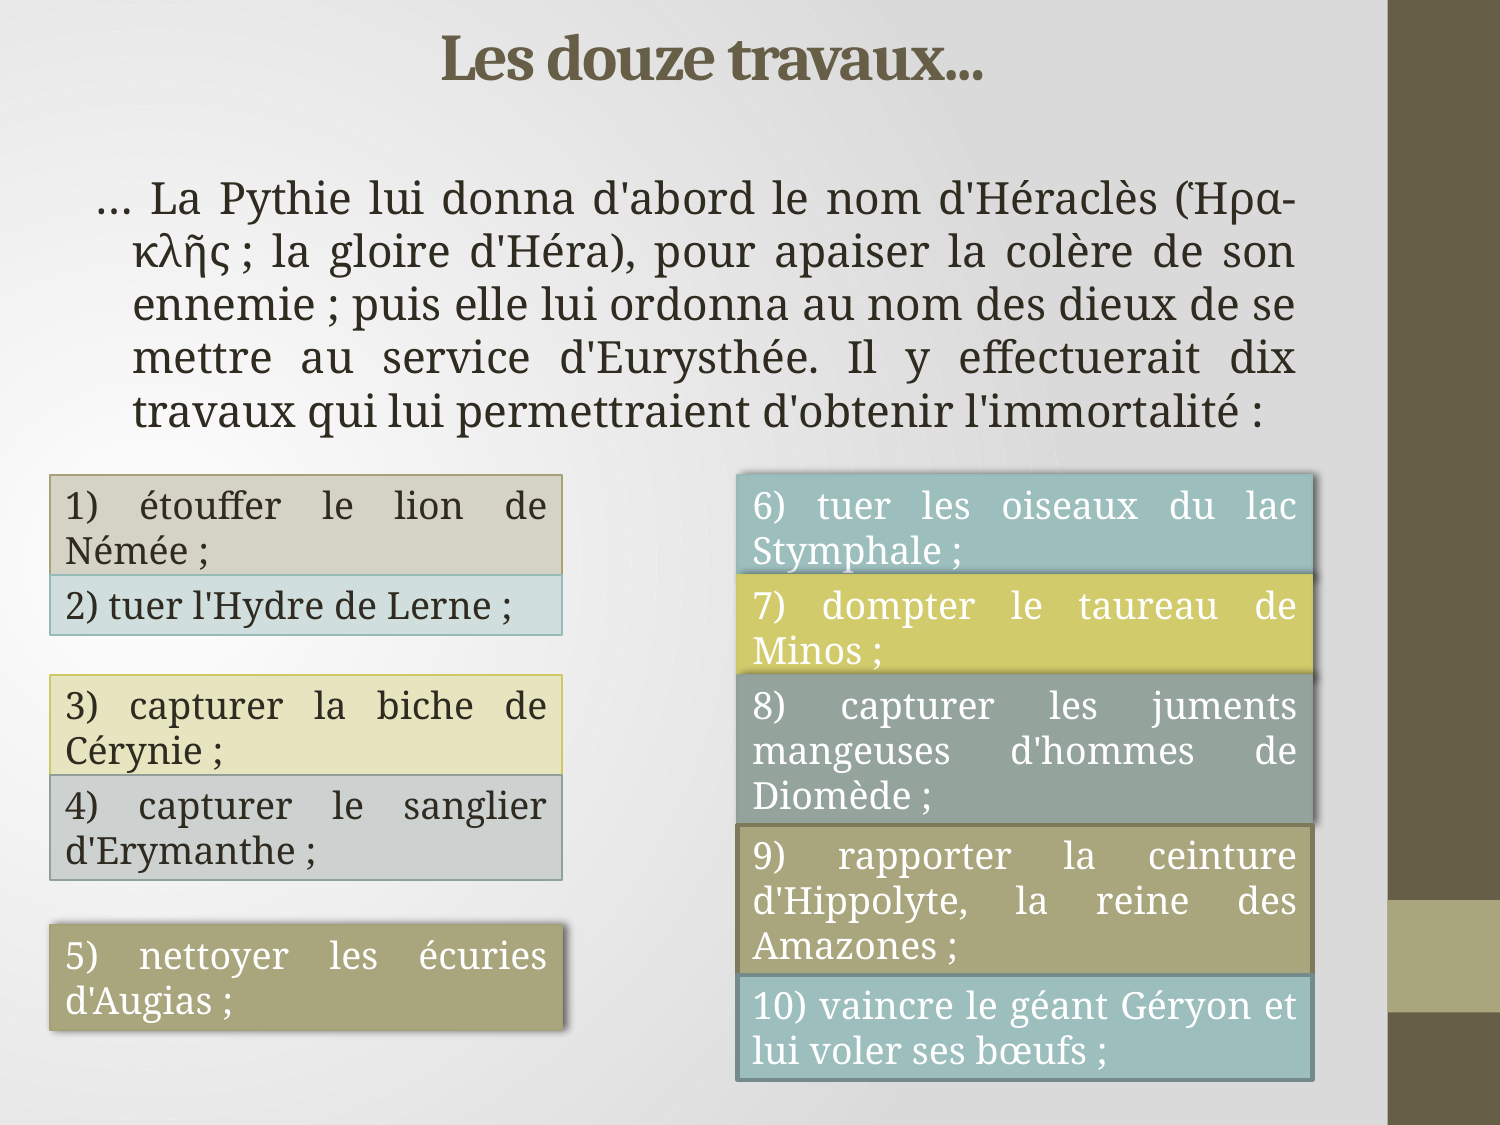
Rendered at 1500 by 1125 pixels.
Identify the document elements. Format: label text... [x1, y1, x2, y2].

text_box 1) étouffer le lion de Némée ; [49, 474, 563, 574]
text_box 4) capturer le sanglier d'Erymanthe ; [49, 774, 563, 881]
title Les douze travaux... [87, 0, 1338, 188]
text_box 6) tuer les oiseaux du lac Stymphale ; [736, 474, 1313, 572]
text_box 9) rapporter la ceinture d'Hippolyte, la reine des Amazones ; [735, 823, 1315, 973]
text_box 10) vaincre le géant Géryon et lui voler ses bœufs ; [735, 973, 1315, 1082]
text_box 5) nettoyer les écuries d'Augias ; [49, 924, 563, 1031]
text_box 2) tuer l'Hydre de Lerne ; [49, 574, 563, 636]
text_box 3) capturer la biche de Cérynie ; [49, 674, 563, 774]
text_box 7) dompter le taureau de Minos ; [736, 574, 1313, 672]
list … La Pythie lui donna d'abord le nom d'Héraclès (Ἡρα-κλῆς ; la gloire d'Héra), pour apaiser la colère de son ennemie ; puis elle lui ordonna au nom des dieux de se mettre au service d'Eurysthée. Il y effectuerait dix travaux qui lui permettraient d'obtenir l'immortalité : [62, 162, 1313, 463]
text_box 8) capturer les juments mangeuses d'hommes de Diomède ; [736, 674, 1313, 823]
